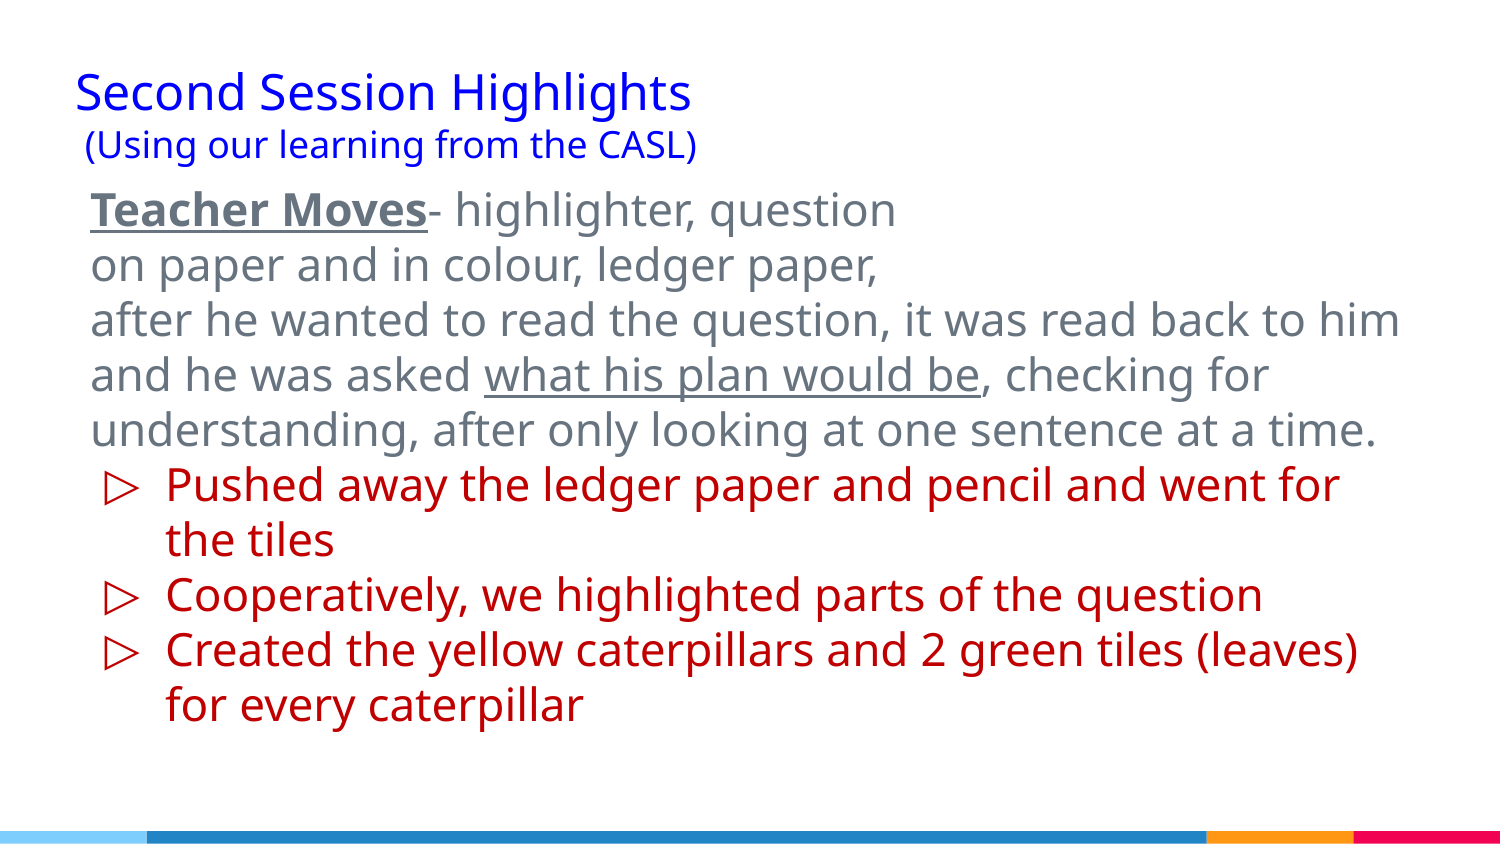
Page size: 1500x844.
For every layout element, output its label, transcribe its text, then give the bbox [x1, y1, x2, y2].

title Second Session Highlights (Using our learning from the CASL) [60, 51, 1411, 181]
list Teacher Moves- highlighter, question on paper and in colour, ledger paper, after he wanted to read the question, it was read back to him and he was asked what his plan would be, checking for understanding, after only looking at one sentence at a time. Pushed away the ledger paper and pencil and went for the tiles Cooperatively, we highlighted parts of the question Created the yellow caterpillars and 2 green tiles (leaves) for every caterpillar [75, 165, 1425, 795]
